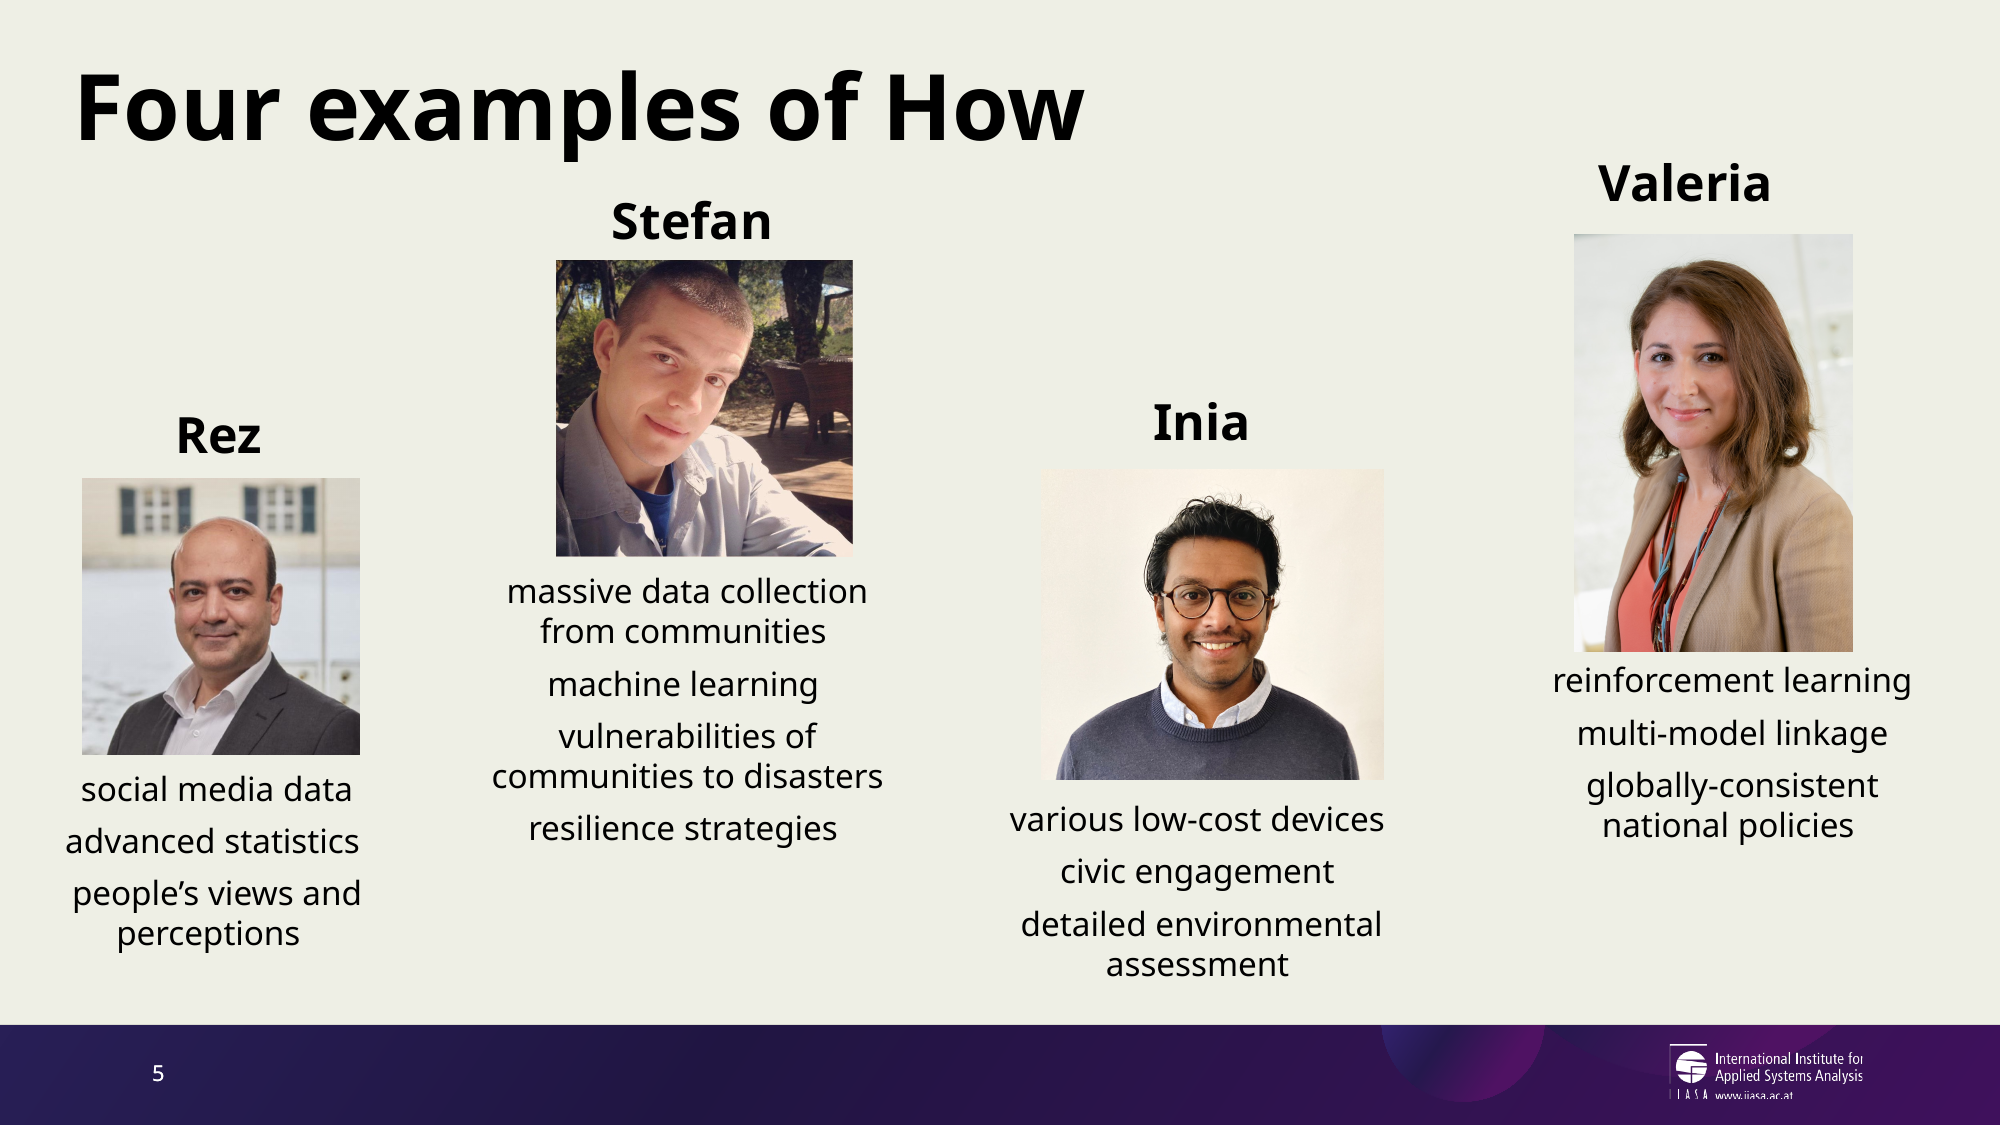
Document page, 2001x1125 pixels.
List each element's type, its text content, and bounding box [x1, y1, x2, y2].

text_box various low-cost devices civic engagement detailed environmental assessment [986, 790, 1418, 991]
text_box social media data advanced statistics people’s views and perceptions [1, 760, 433, 1023]
text_box Reza [147, 396, 291, 478]
picture [0, 0, 2000, 1125]
text_box massive data collection from communities machine learning vulnerabilities of communities to disasters resilience strategies [459, 562, 917, 855]
text_box Valeria [1561, 143, 1811, 219]
text_box Inian [1130, 382, 1274, 469]
text_box reinforcement learning multi-model linkage globally-consistent national policies [1517, 651, 1948, 852]
text_box Stefan [583, 181, 802, 257]
text_box 5 [137, 1052, 195, 1097]
text_box Four examples of How [58, 54, 1980, 272]
